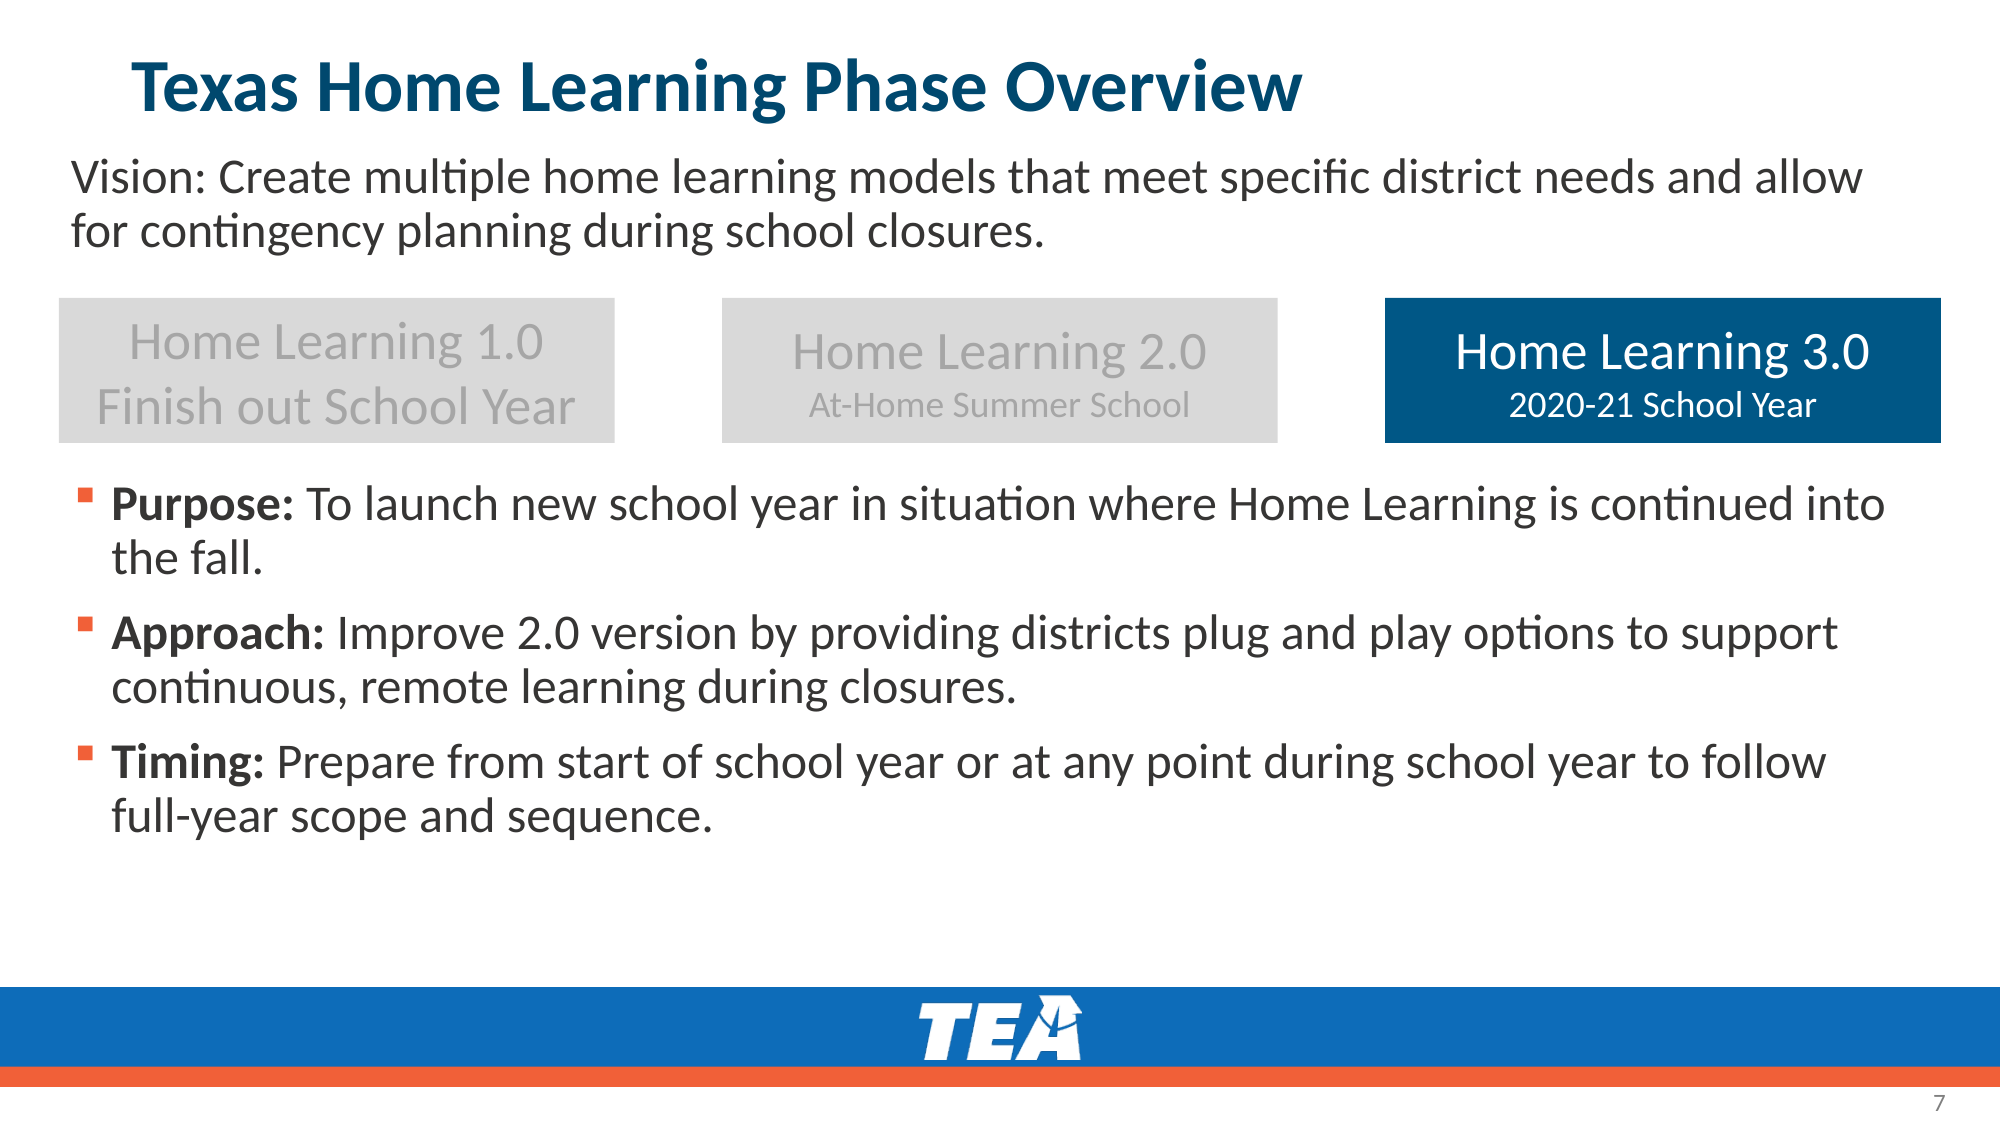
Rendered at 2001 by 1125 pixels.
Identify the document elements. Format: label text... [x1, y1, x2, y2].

title Texas Home Learning Phase Overview [116, 25, 2000, 149]
list Purpose: To launch new school year in situation where Home Learning is continued into the fall. Approach: Improve 2.0 version by providing districts plug and play options to support continuous, remote learning during closures. Timing: Prepare from start of school year or at any point during school year to follow full-year scope and sequence. [58, 470, 1929, 1083]
text_box Vision: Create multiple home learning models that meet specific district needs and allow for contingency planning during school closures. [56, 143, 1941, 298]
slide_number 7 [1510, 1071, 1961, 1125]
text_box Home Learning 3.0 2020-21 School Year [1384, 297, 1942, 444]
text_box Home Learning 1.0 Finish out School Year [58, 298, 616, 444]
text_box Home Learning 2.0 At-Home Summer School [721, 298, 1279, 444]
